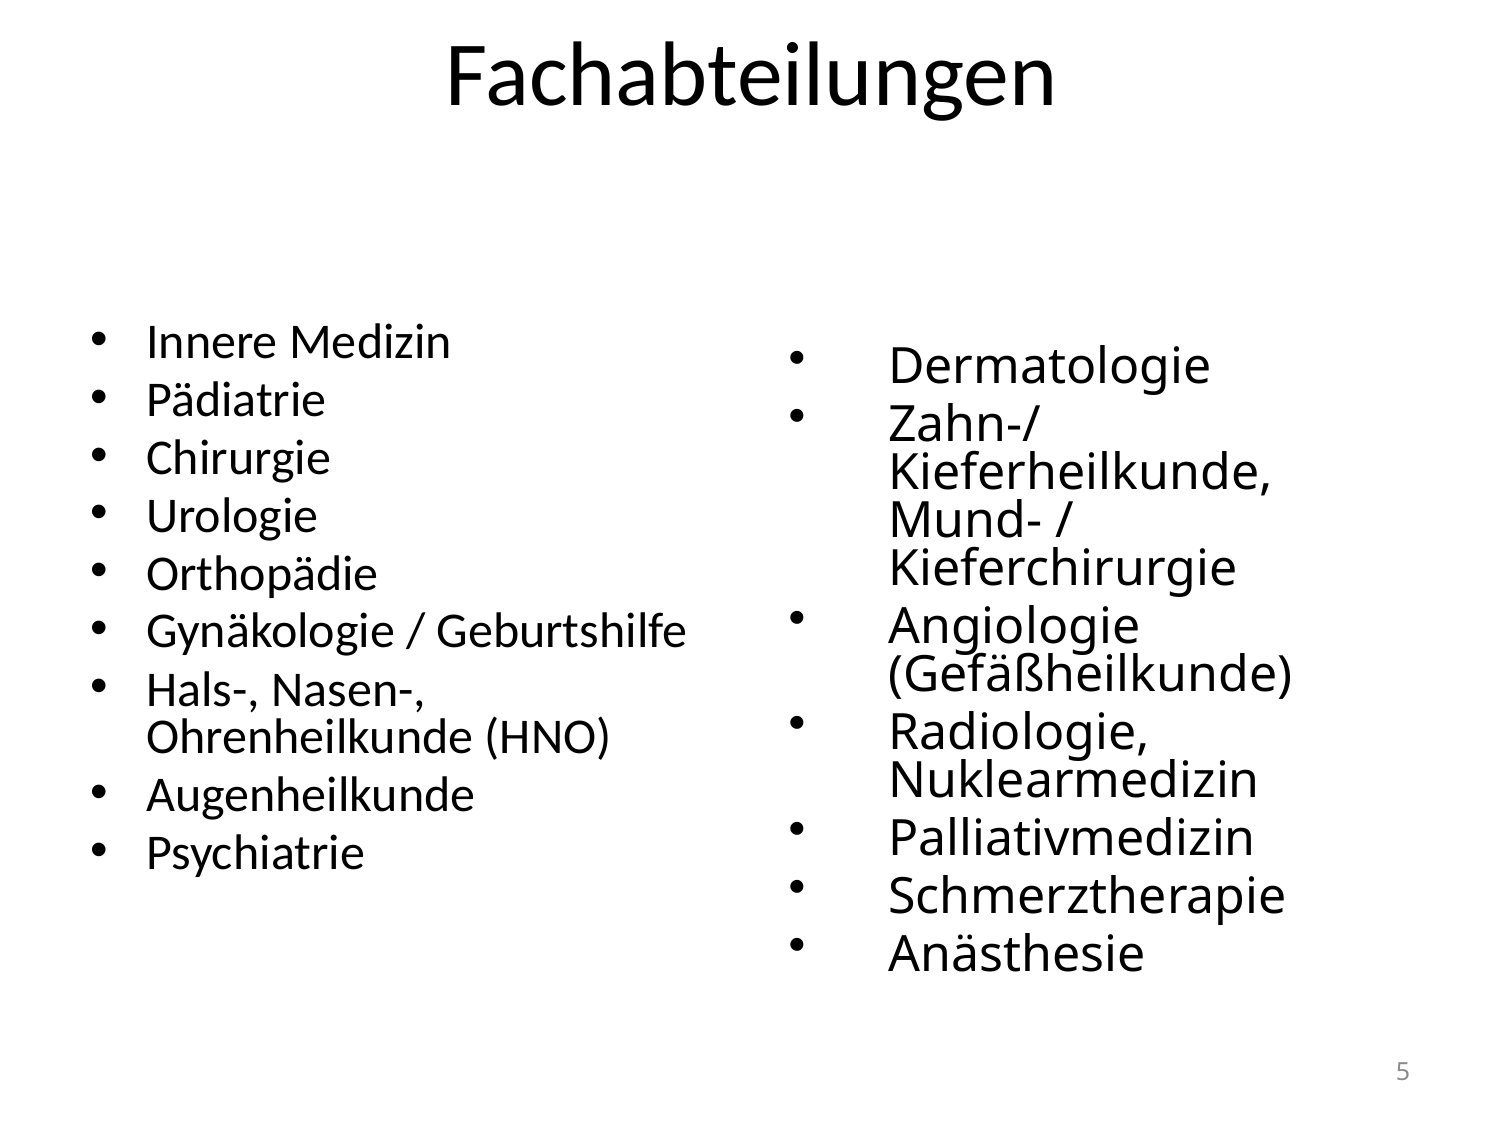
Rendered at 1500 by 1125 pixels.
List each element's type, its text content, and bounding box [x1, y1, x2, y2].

title Fachabteilungen [76, 0, 1427, 138]
slide_number 5 [1074, 1042, 1425, 1103]
text_box Dermatologie Zahn-/Kieferheilkunde, Mund- / Kieferchirurgie Angiologie (Gefäßheilkunde) Radiologie, Nuklearmedizin Palliativmedizin Schmerztherapie Anästhesie [773, 337, 1425, 1013]
list Innere Medizin Pädiatrie Chirurgie Urologie Orthopädie Gynäkologie / Geburtshilfe Hals-, Nasen-, Ohrenheilkunde (HNO) Augenheilkunde Psychiatrie [75, 312, 727, 988]
